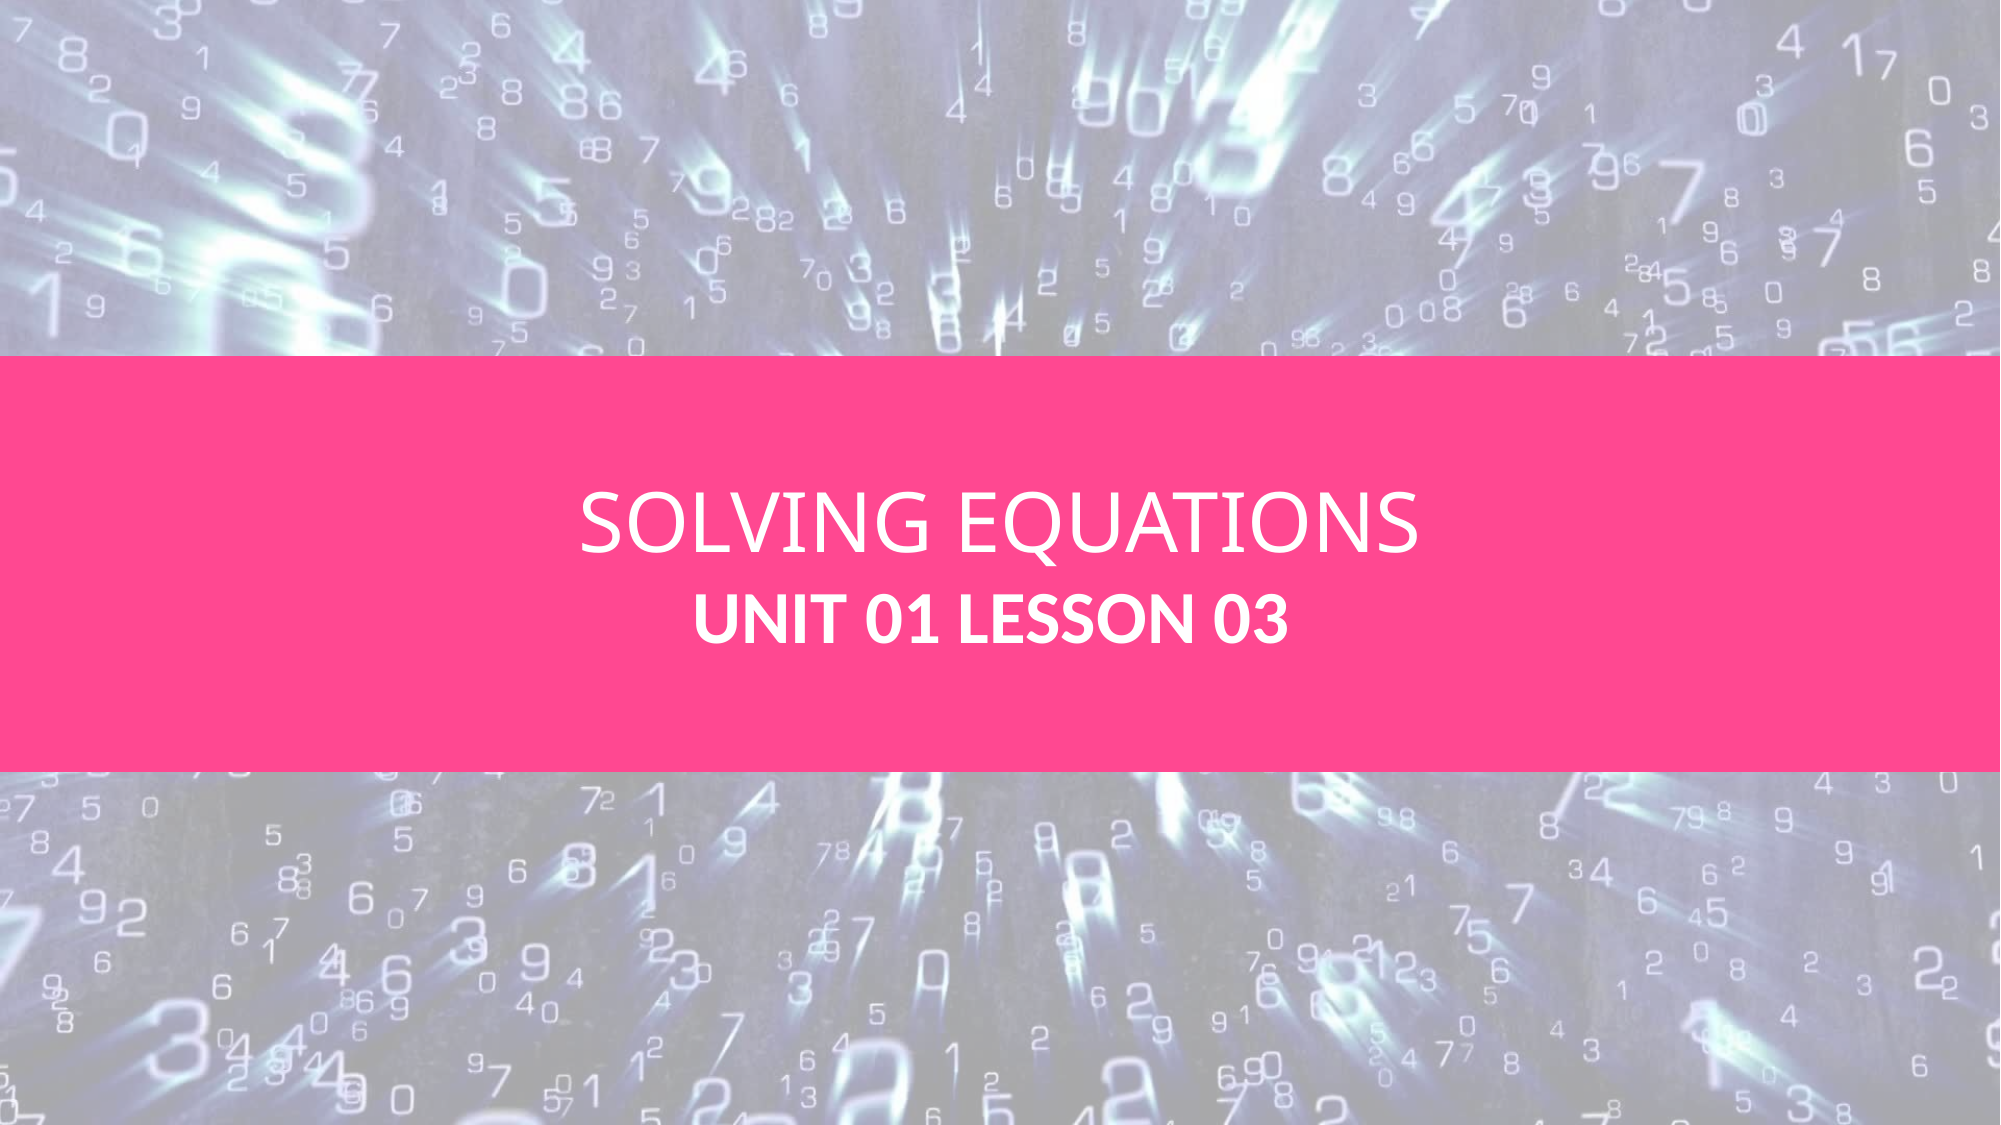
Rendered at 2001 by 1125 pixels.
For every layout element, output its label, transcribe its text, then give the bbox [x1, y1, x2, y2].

text_box SOLVING EQUATIONS UNIT 01 LESSON 03 [0, 355, 2000, 773]
